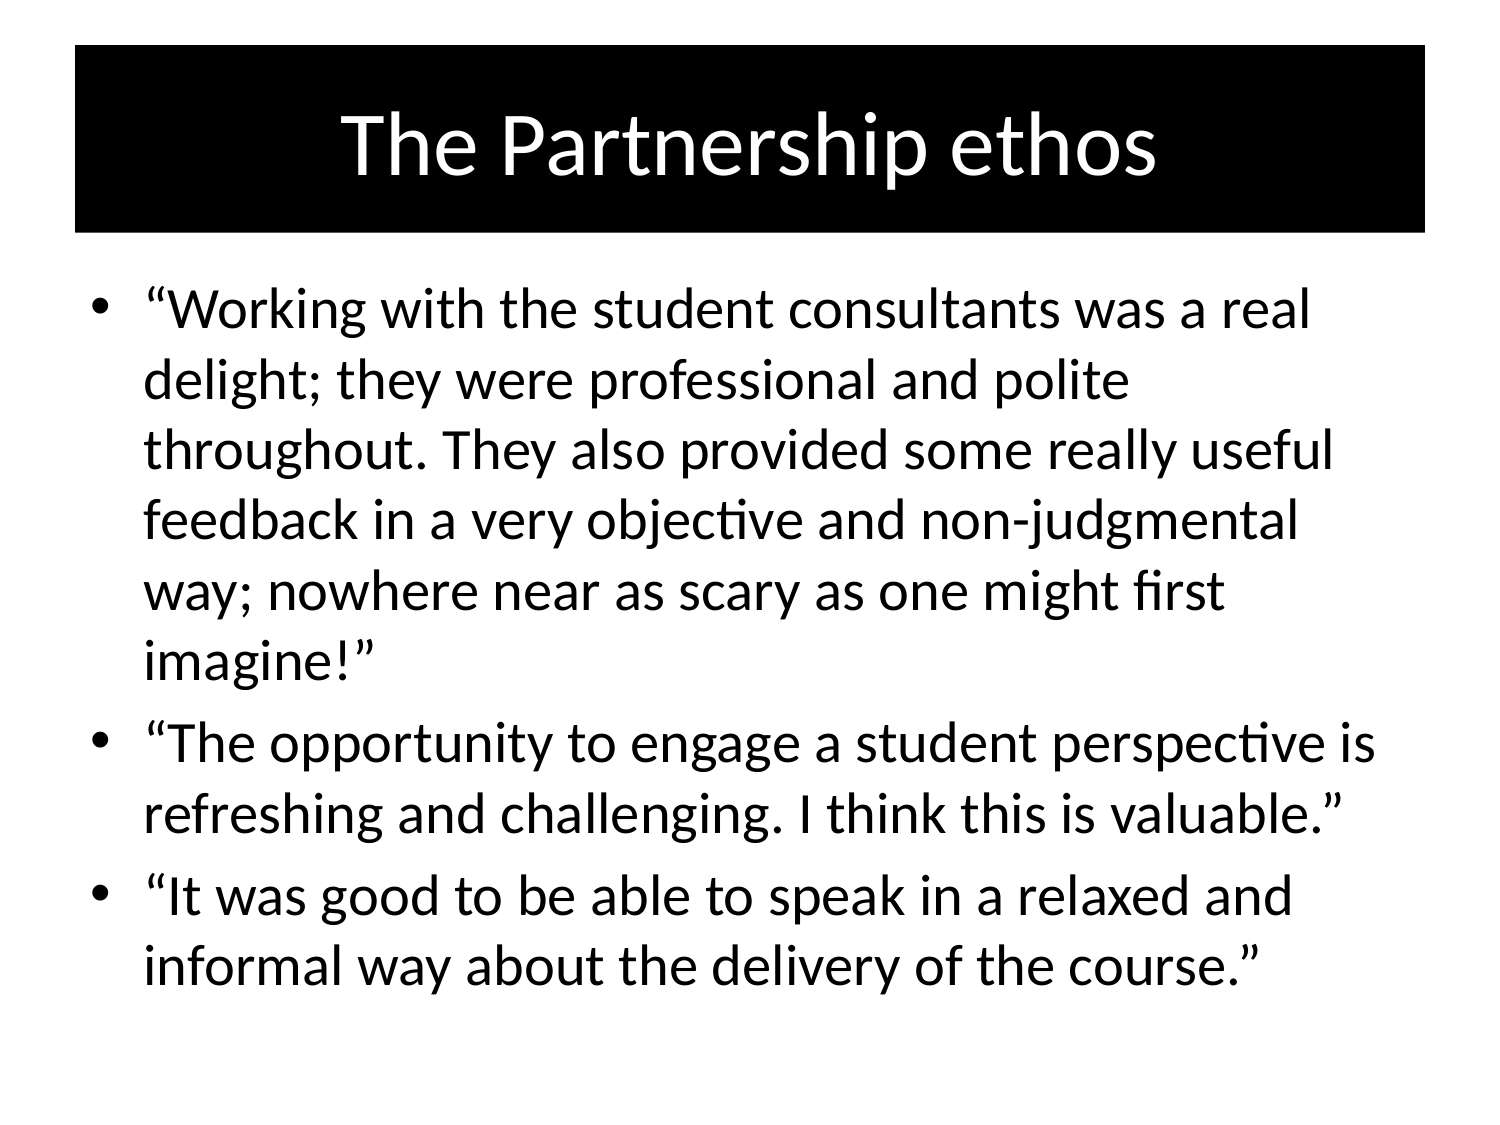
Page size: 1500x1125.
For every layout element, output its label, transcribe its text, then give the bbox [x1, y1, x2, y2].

title The Partnership ethos [75, 45, 1425, 233]
list “Working with the student consultants was a real delight; they were professional and polite throughout. They also provided some really useful feedback in a very objective and non-judgmental way; nowhere near as scary as one might first imagine!” “The opportunity to engage a student perspective is refreshing and challenging. I think this is valuable.” “It was good to be able to speak in a relaxed and informal way about the delivery of the course.” [75, 262, 1424, 1059]
